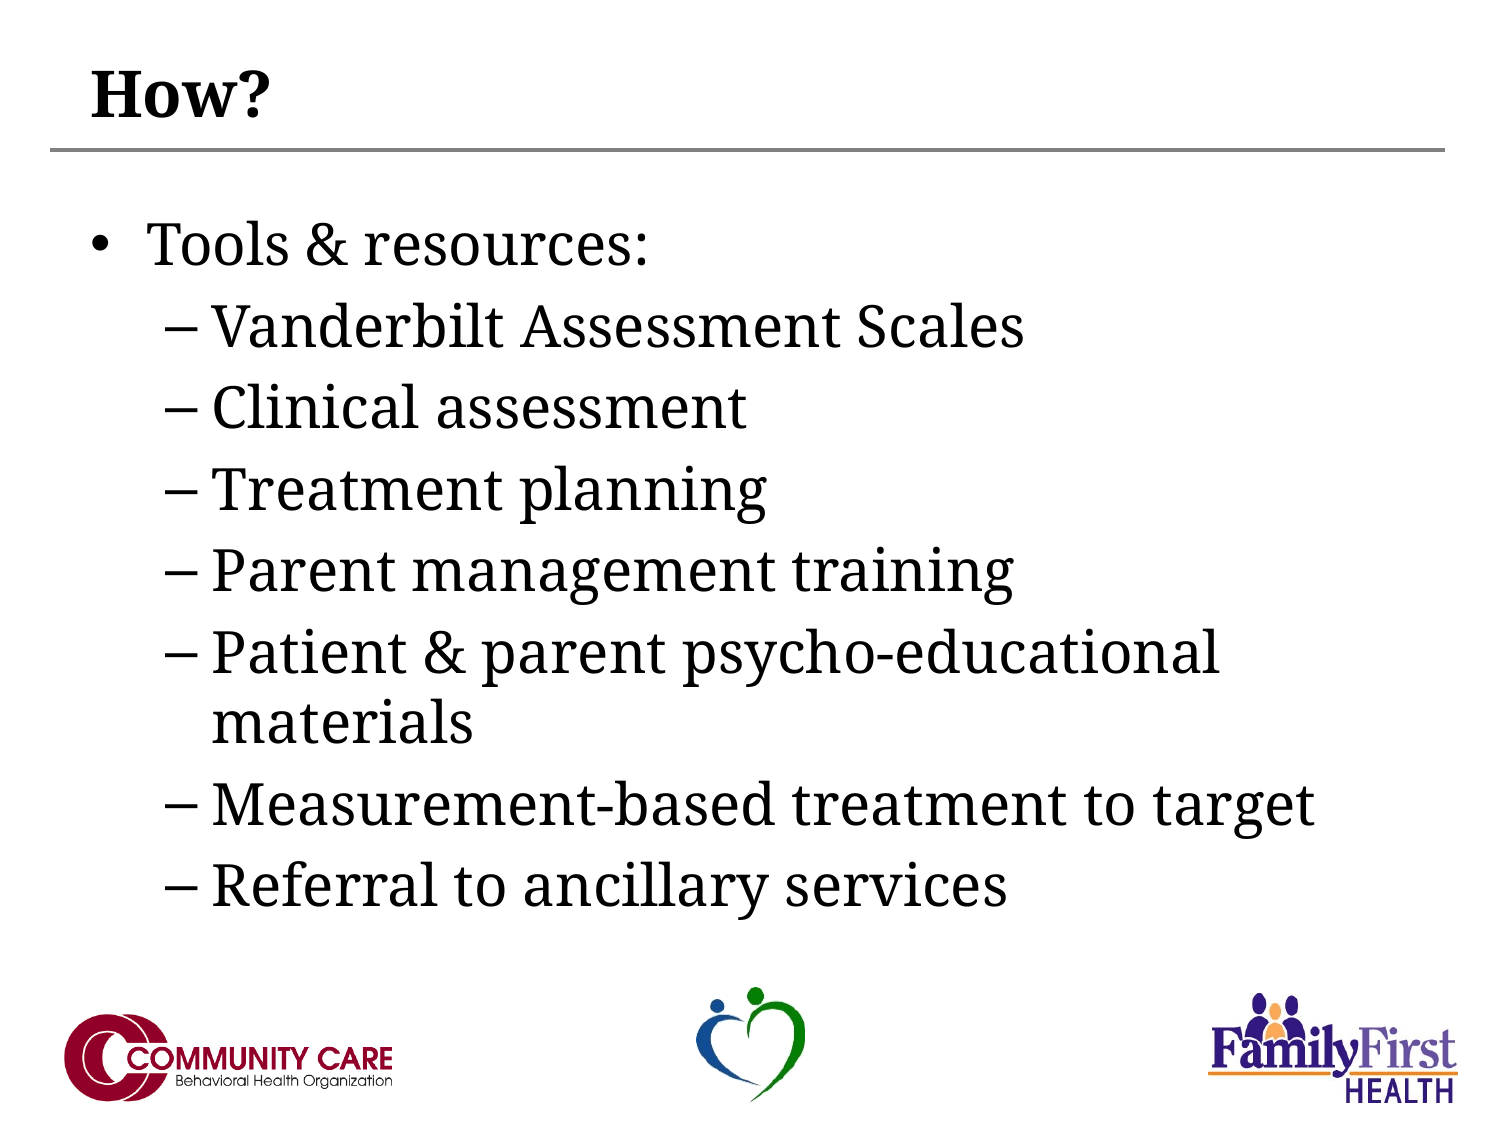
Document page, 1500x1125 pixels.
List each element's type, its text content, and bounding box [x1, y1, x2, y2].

title How? [75, 45, 1425, 138]
picture [1208, 993, 1458, 1103]
list Tools & resources: Vanderbilt Assessment Scales Clinical assessment Treatment planning Parent management training Patient & parent psycho-educational materials Measurement-based treatment to target Referral to ancillary services [75, 200, 1425, 938]
picture [62, 1012, 392, 1103]
picture [696, 987, 805, 1103]
